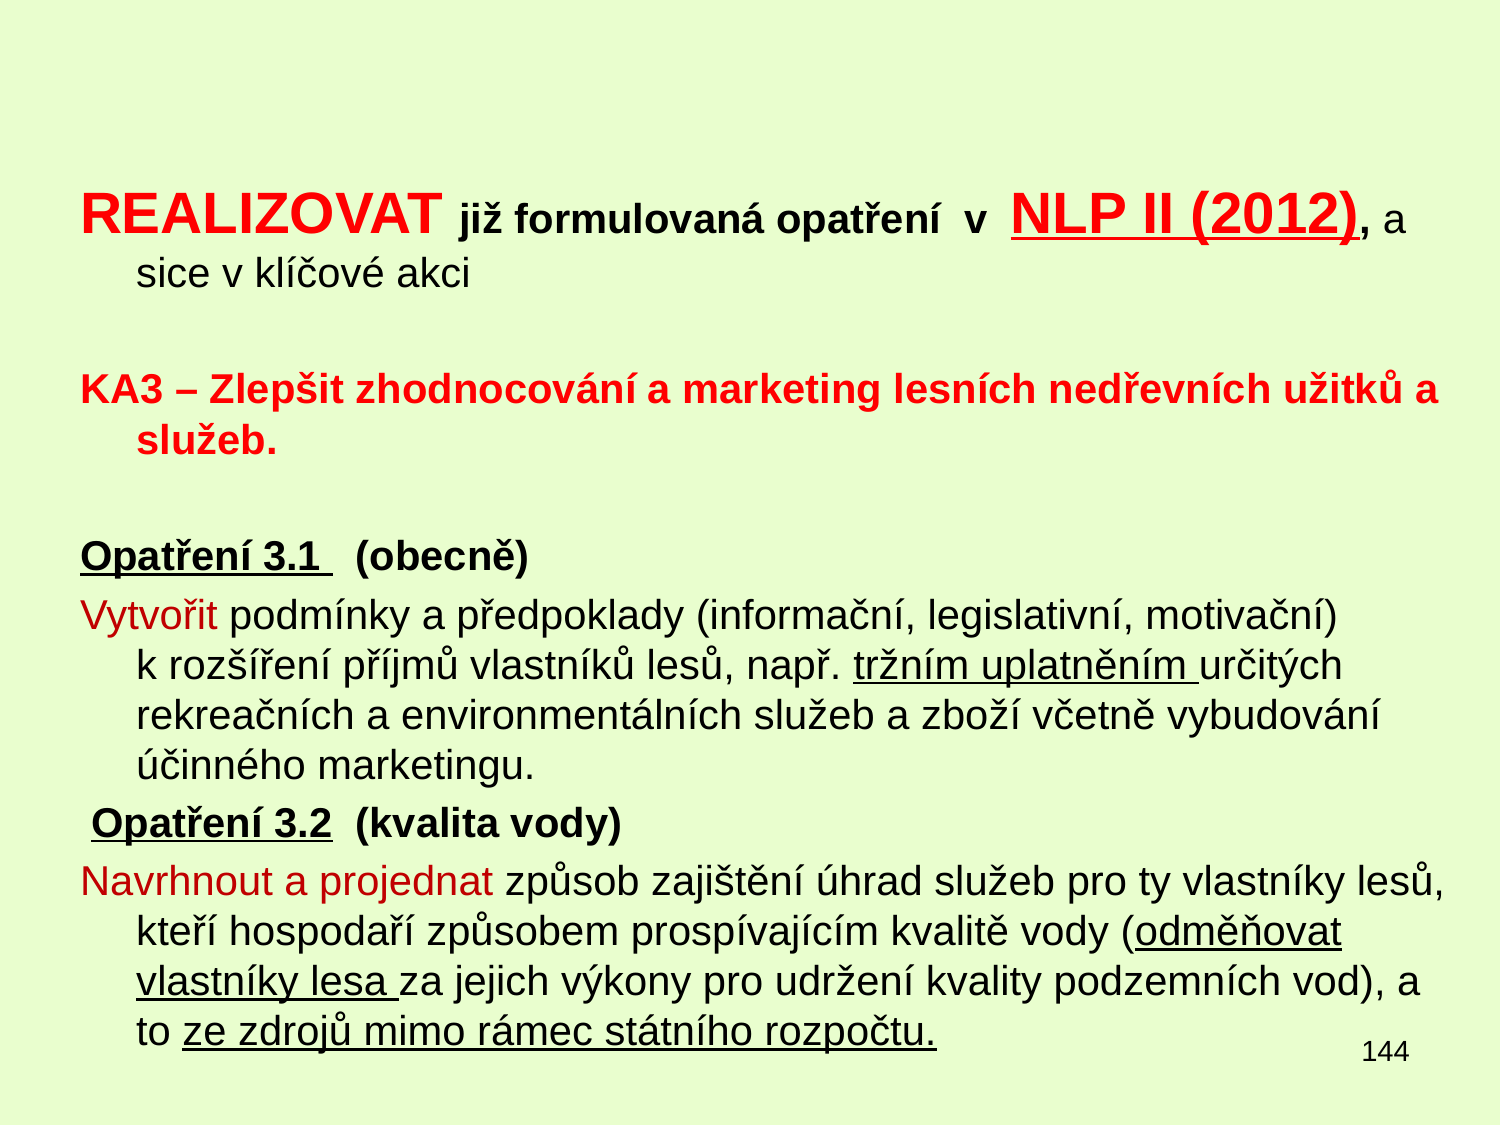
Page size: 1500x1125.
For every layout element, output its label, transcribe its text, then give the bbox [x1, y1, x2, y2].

slide_number 144 [1074, 1024, 1425, 1103]
list REALIZOVAT již formulovaná opatření v NLP II (2012), a sice v klíčové akci KA3 – Zlepšit zhodnocování a marketing lesních nedřevních užitků a služeb. Opatření 3.1 (obecně) Vytvořit podmínky a předpoklady (informační, legislativní, motivační) k rozšíření příjmů vlastníků lesů, např. tržním uplatněním určitých rekreačních a environmentálních služeb a zboží včetně vybudování účinného marketingu. Opatření 3.2 (kvalita vody) Navrhnout a projednat způsob zajištění úhrad služeb pro ty vlastníky lesů, kteří hospodaří způsobem prospívajícím kvalitě vody (odměňovat vlastníky lesa za jejich výkony pro udržení kvality podzemních vod), a to ze zdrojů mimo rámec státního rozpočtu. [64, 167, 1471, 1091]
